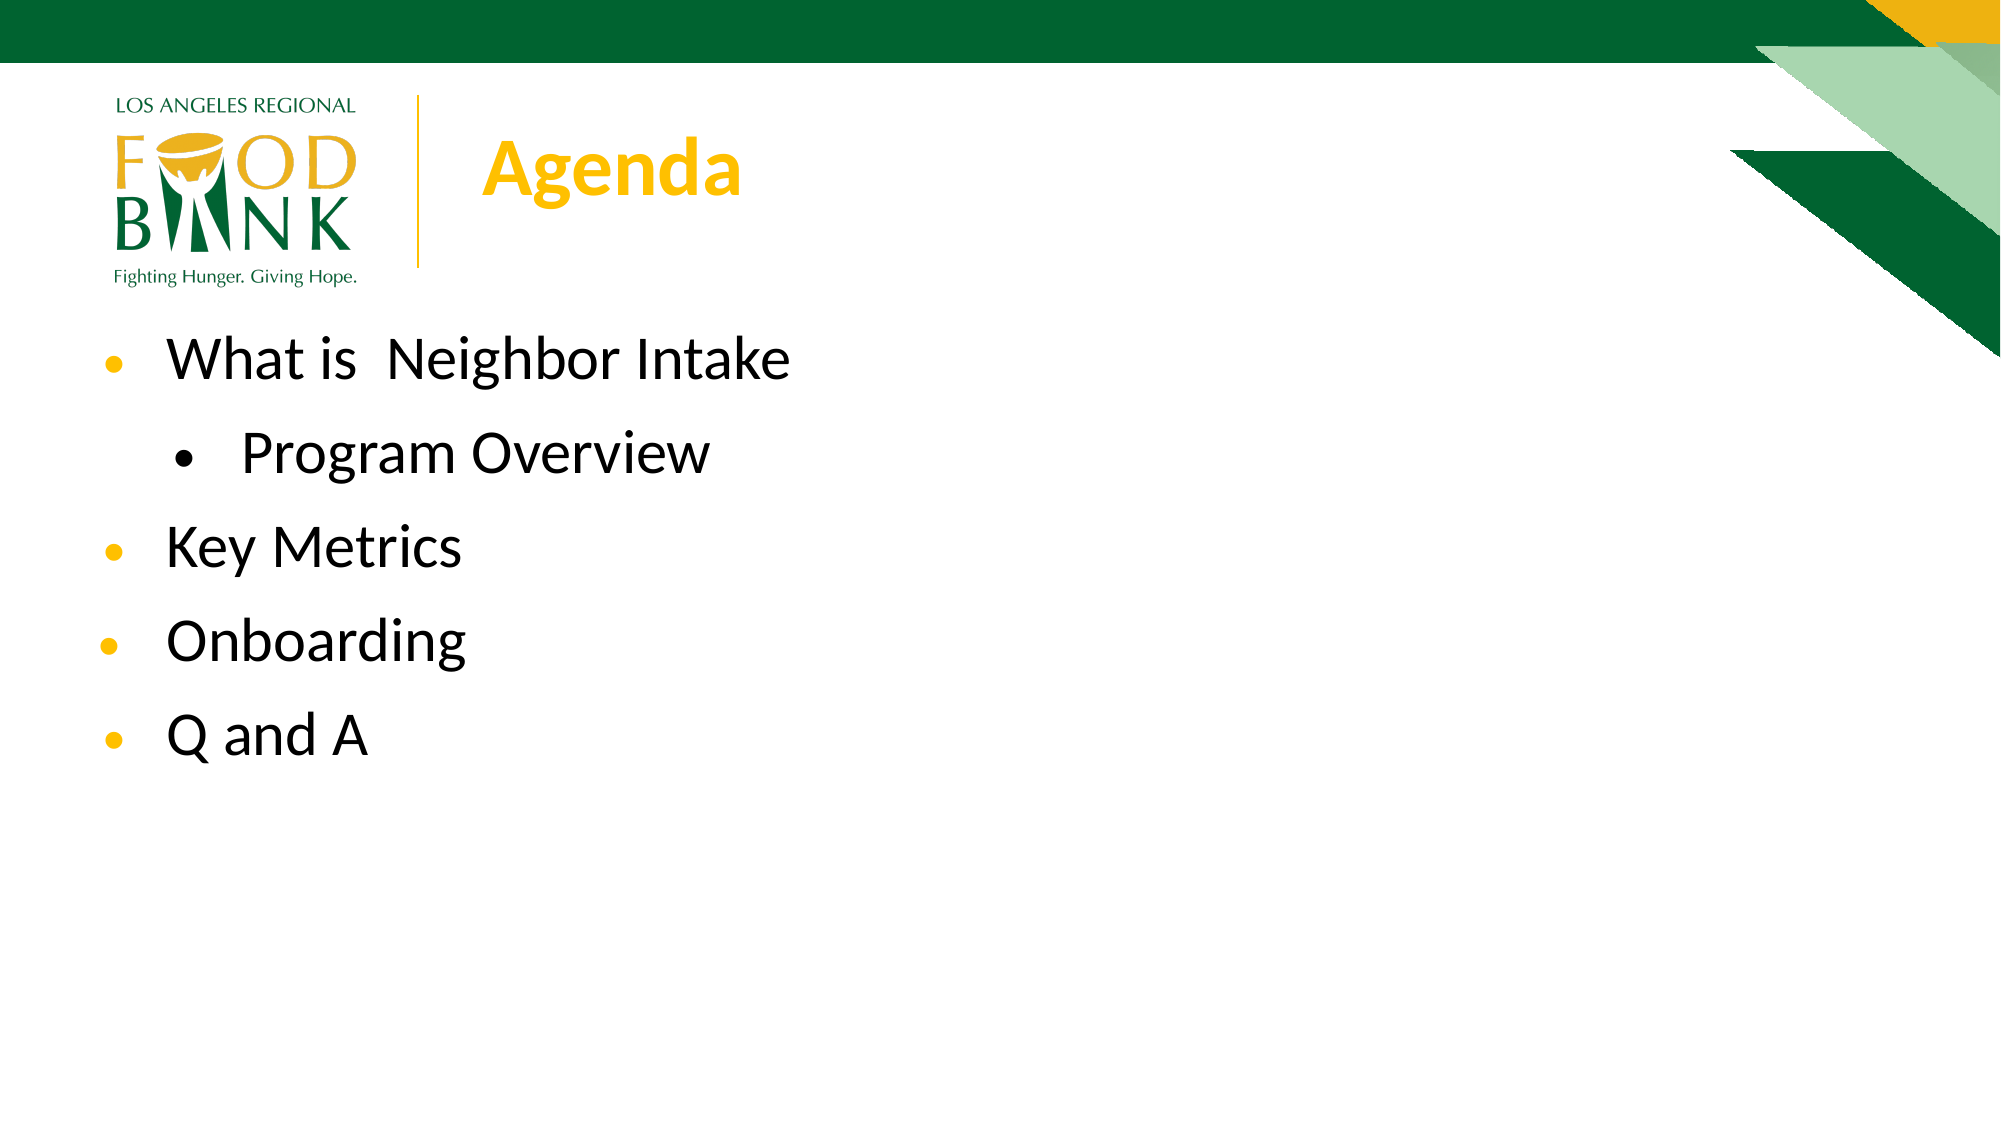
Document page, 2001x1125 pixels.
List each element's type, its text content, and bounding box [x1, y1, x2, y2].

picture [0, 0, 2001, 369]
list Agenda [467, 128, 1440, 235]
list What is Neighbor Intake Program Overview Key Metrics Onboarding Q and A [76, 293, 1931, 1043]
